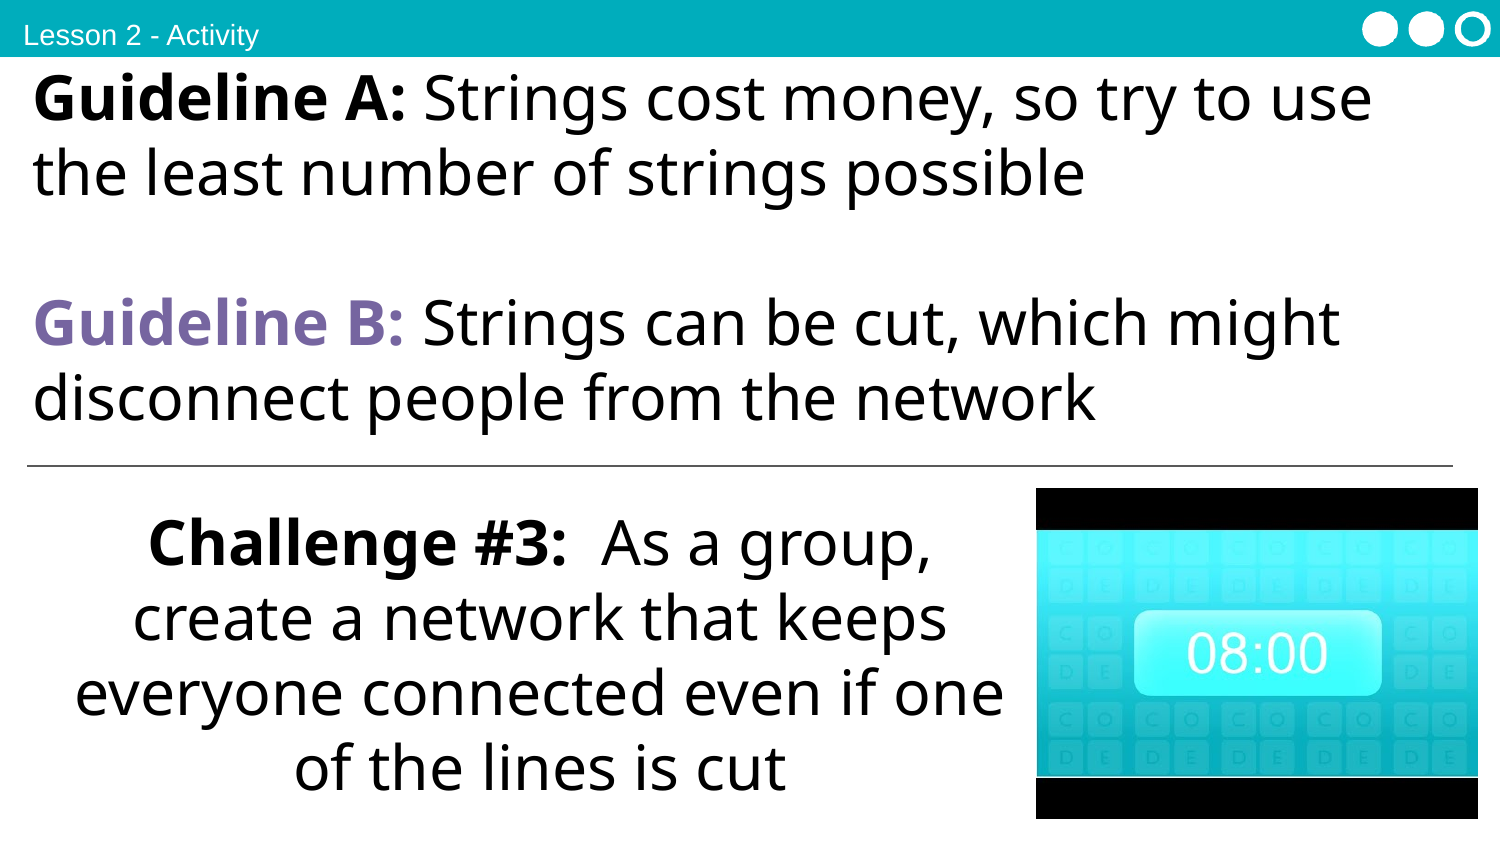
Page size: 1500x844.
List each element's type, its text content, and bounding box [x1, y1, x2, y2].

text_box Guideline A: Strings cost money, so try to use the least number of strings possible Guideline B: Strings can be cut, which might disconnect people from the network [17, 43, 1486, 534]
picture [0, 0, 1500, 844]
text_box Challenge #3: As a group, create a network that keeps everyone connected even if one of the lines is cut [56, 534, 1025, 819]
text_box Lesson 2 - Activity [0, 0, 750, 58]
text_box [1364, 13, 1488, 45]
